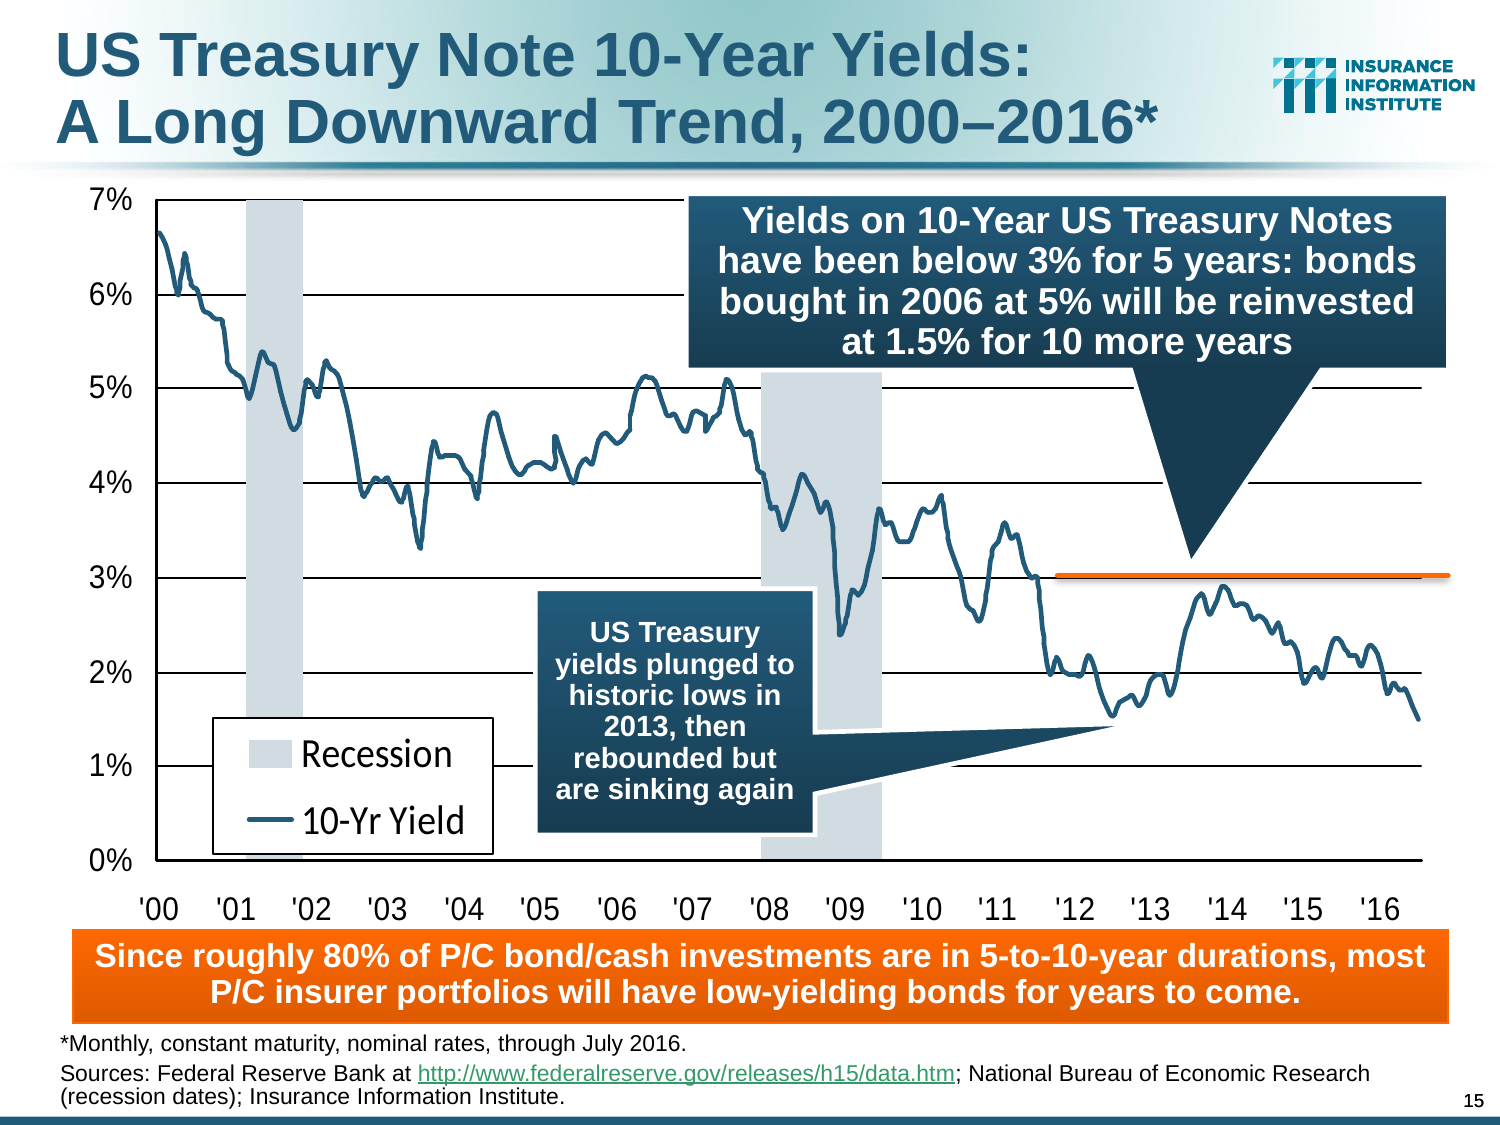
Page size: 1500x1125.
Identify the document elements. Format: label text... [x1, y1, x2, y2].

text_box *Monthly, constant maturity, nominal rates, through July 2016. Sources: Federal Reserve Bank at http://www.federalreserve.gov/releases/h15/data.htm; National Bureau of Economic Research (recession dates); Insurance Information Institute. [0, 1033, 1432, 1125]
text_box Since roughly 80% of P/C bond/cash investments are in 5-to-10-year durations, most P/C insurer portfolios will have low-yielding bonds for years to come. [73, 960, 1449, 1024]
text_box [76, 160, 1455, 955]
picture [0, 0, 1500, 189]
slide_number 15 [1410, 1091, 1485, 1112]
title US Treasury Note 10-Year Yields: A Long Downward Trend, 2000–2016* [47, 18, 1214, 161]
